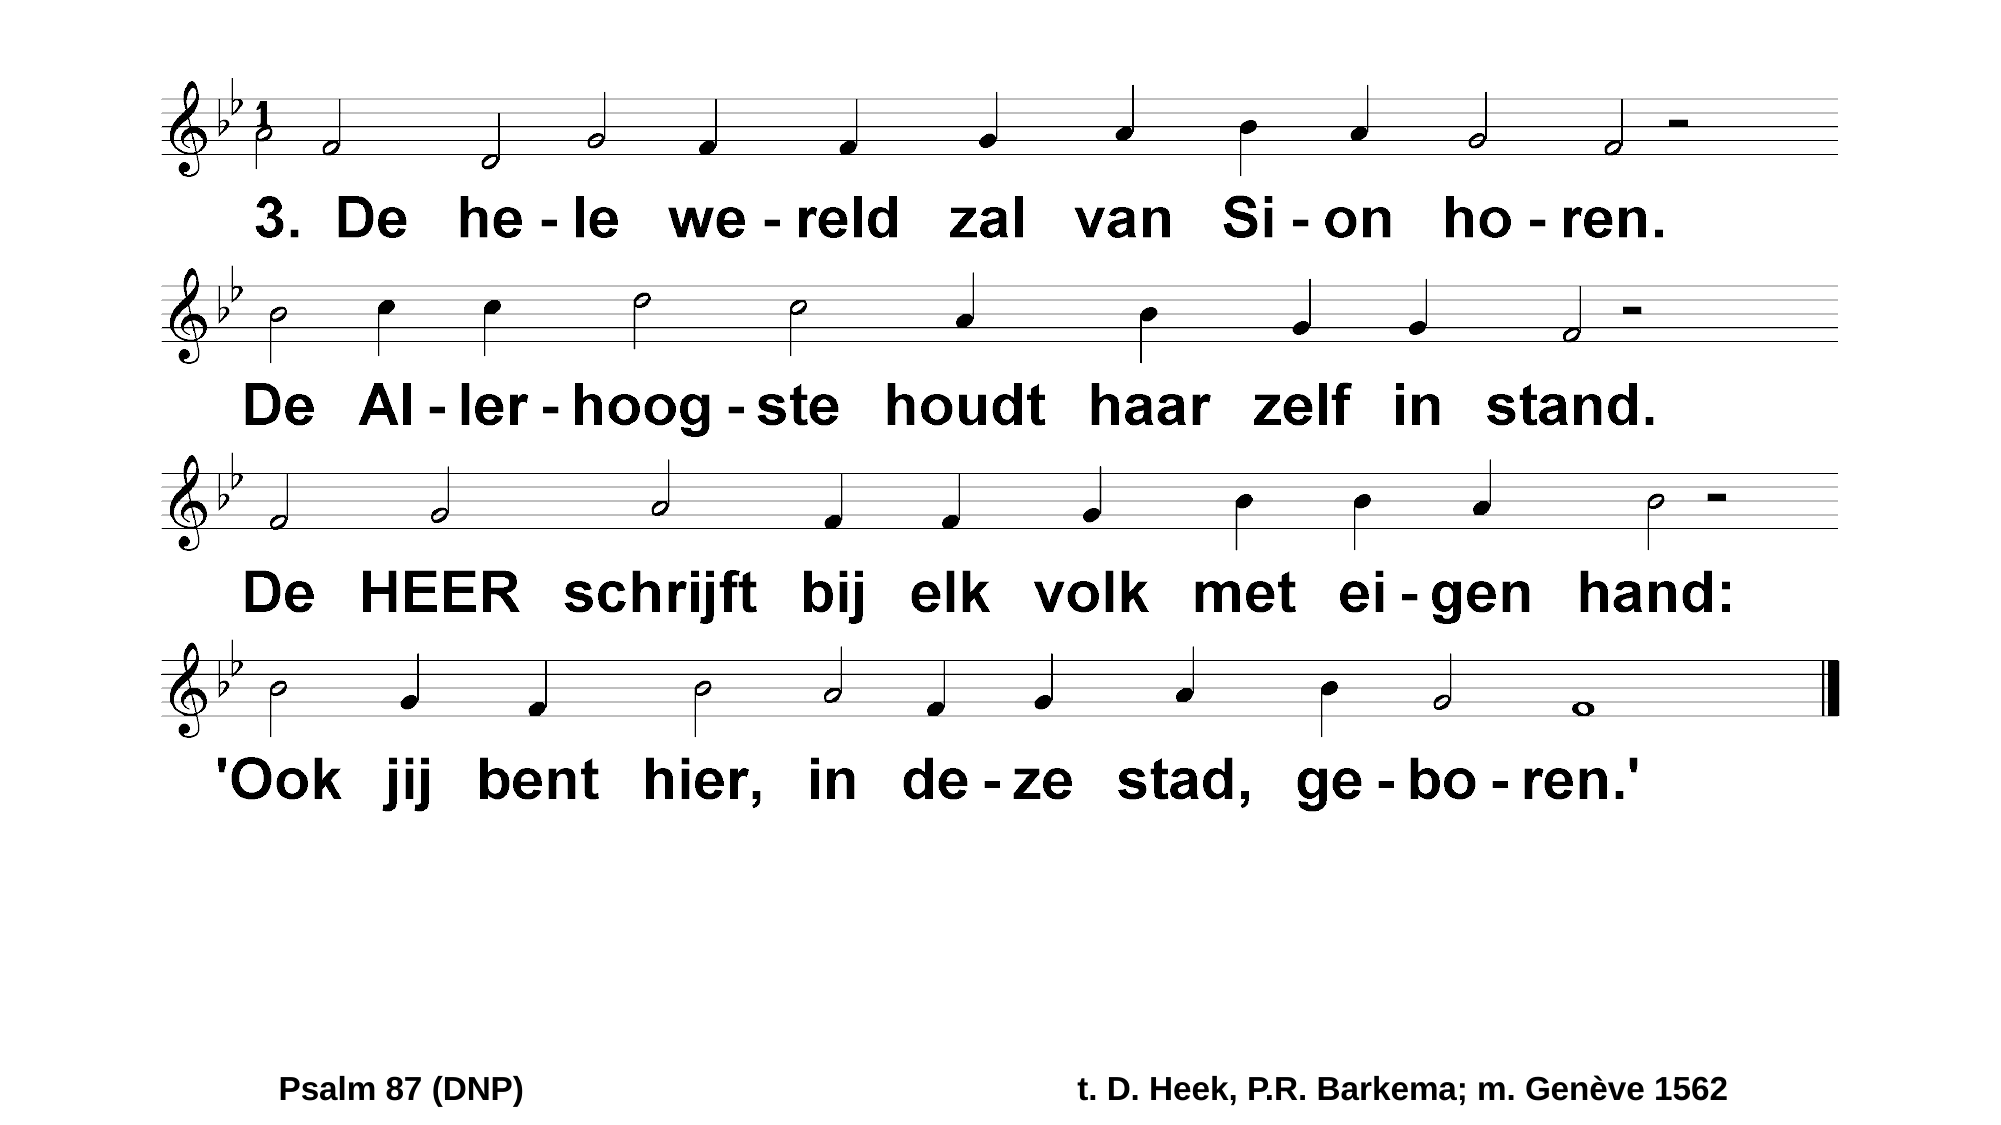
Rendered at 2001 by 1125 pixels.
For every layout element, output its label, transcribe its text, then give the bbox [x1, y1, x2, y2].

text_box Psalm 87 (DNP) t. D. Heek, P.R. Barkema; m. Genève 1562 [263, 1059, 1745, 1115]
picture [145, 62, 1855, 827]
